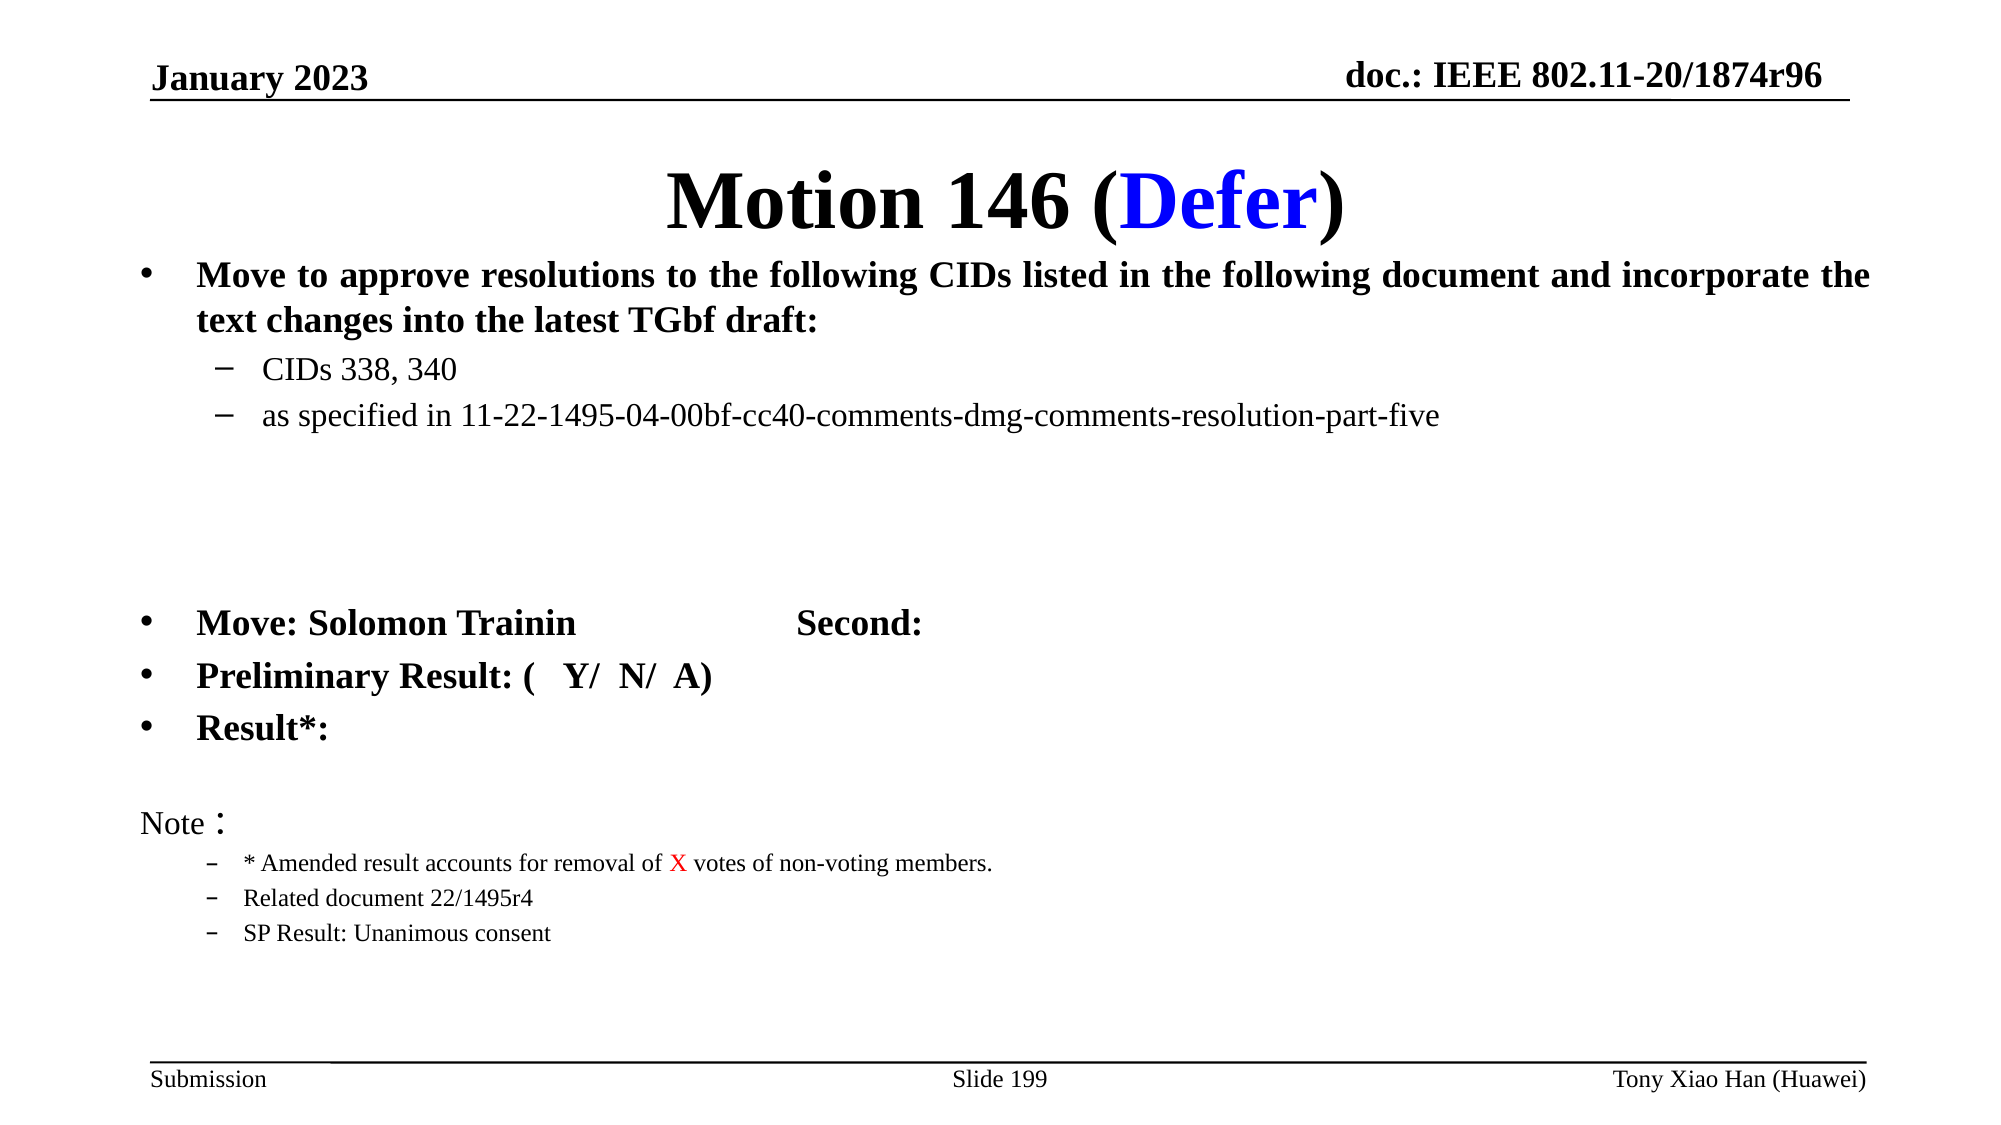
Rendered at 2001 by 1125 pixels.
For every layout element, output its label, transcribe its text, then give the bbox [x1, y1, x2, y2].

text_box Move to approve resolutions to the following CIDs listed in the following document and incorporate the text changes into the latest TGbf draft: CIDs 338, 340 as specified in 11-22-1495-04-00bf-cc40-comments-dmg-comments-resolution-part-five Move: Solomon Trainin Second: Preliminary Result: ( Y/ N/ A) Result*: Note： * Amended result accounts for removal of X votes of non-voting members. Related document 22/1495r4 SP Result: Unanimous consent [125, 212, 1888, 900]
text_box Motion 146 (Defer) [368, 137, 1644, 212]
